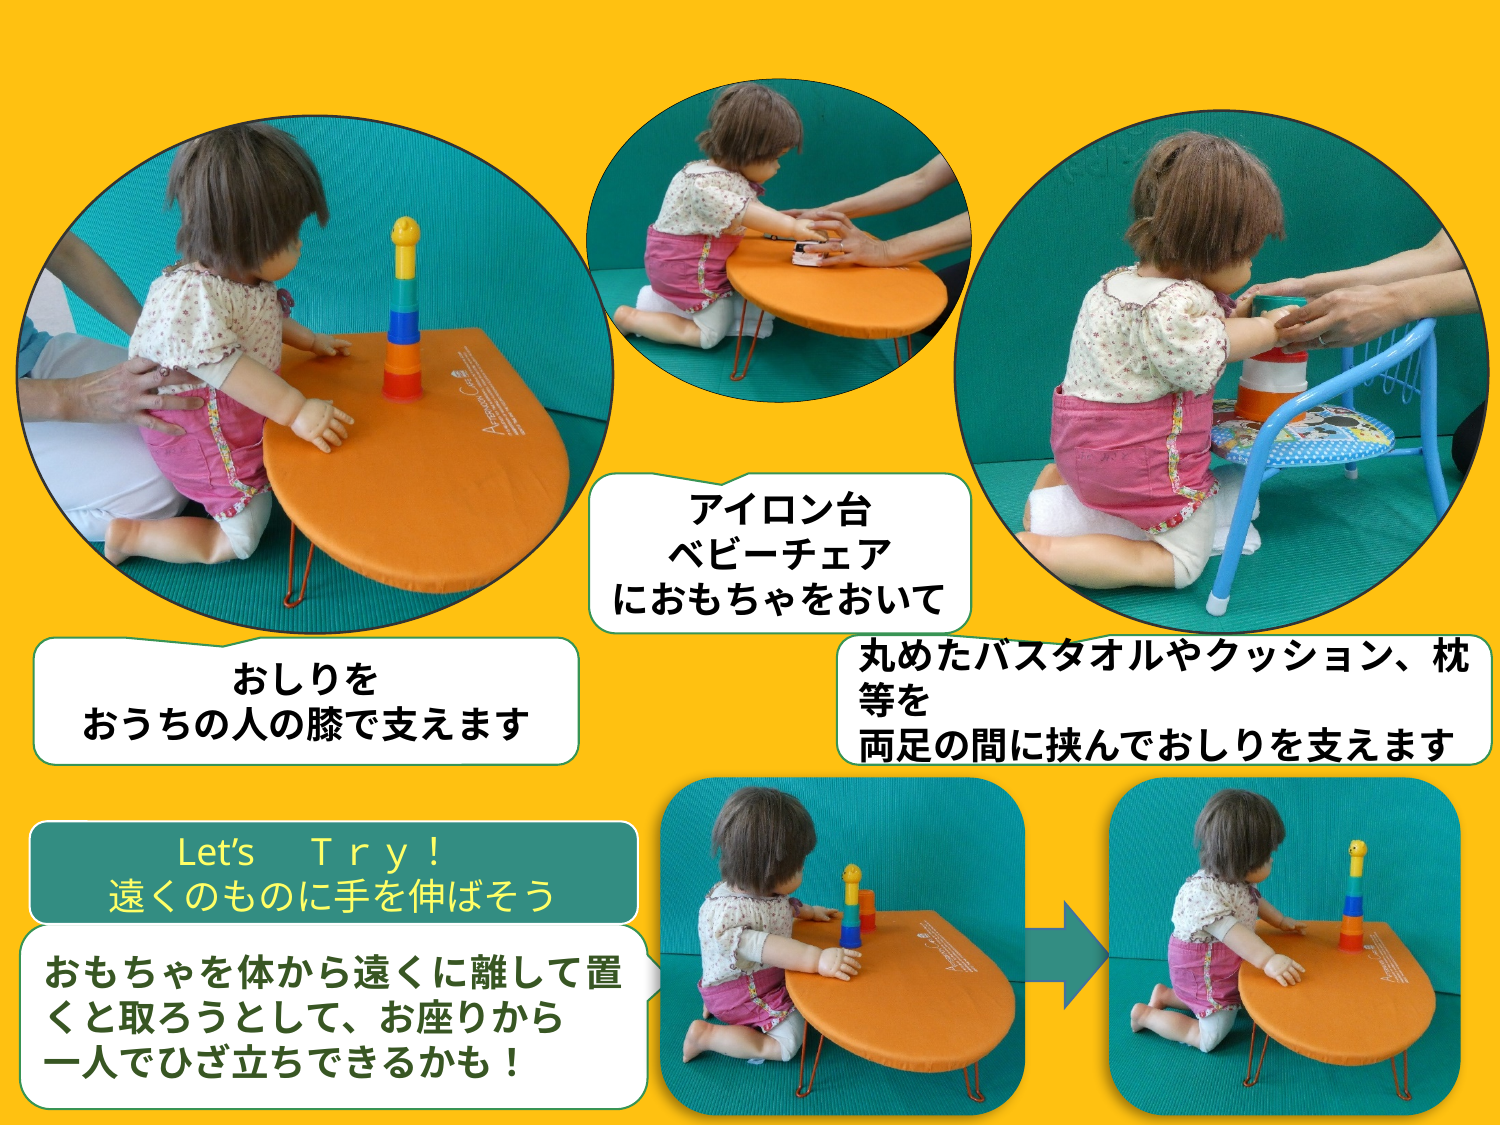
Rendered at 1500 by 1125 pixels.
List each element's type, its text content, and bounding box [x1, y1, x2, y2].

text_box [1028, 900, 1095, 1011]
picture [1109, 777, 1461, 1116]
text_box おもちゃを体から遠くに離して置くと取ろうとして、お座りから 一人でひざ立ちできるかも！ [19, 925, 648, 1110]
text_box 丸めたバスタオルやクッション、枕等を 両足の間に挟んでおしりを支えます [835, 634, 1493, 766]
picture [660, 777, 1026, 1116]
text_box おしりを おうちの人の膝で支えます [32, 636, 580, 766]
text_box アイロン台 ベビーチェア におもちゃをおいて [611, 472, 954, 635]
picture [16, 78, 1489, 634]
text_box Let’s Tｒｙ！ 遠くのものに手を伸ばそう [28, 820, 639, 926]
